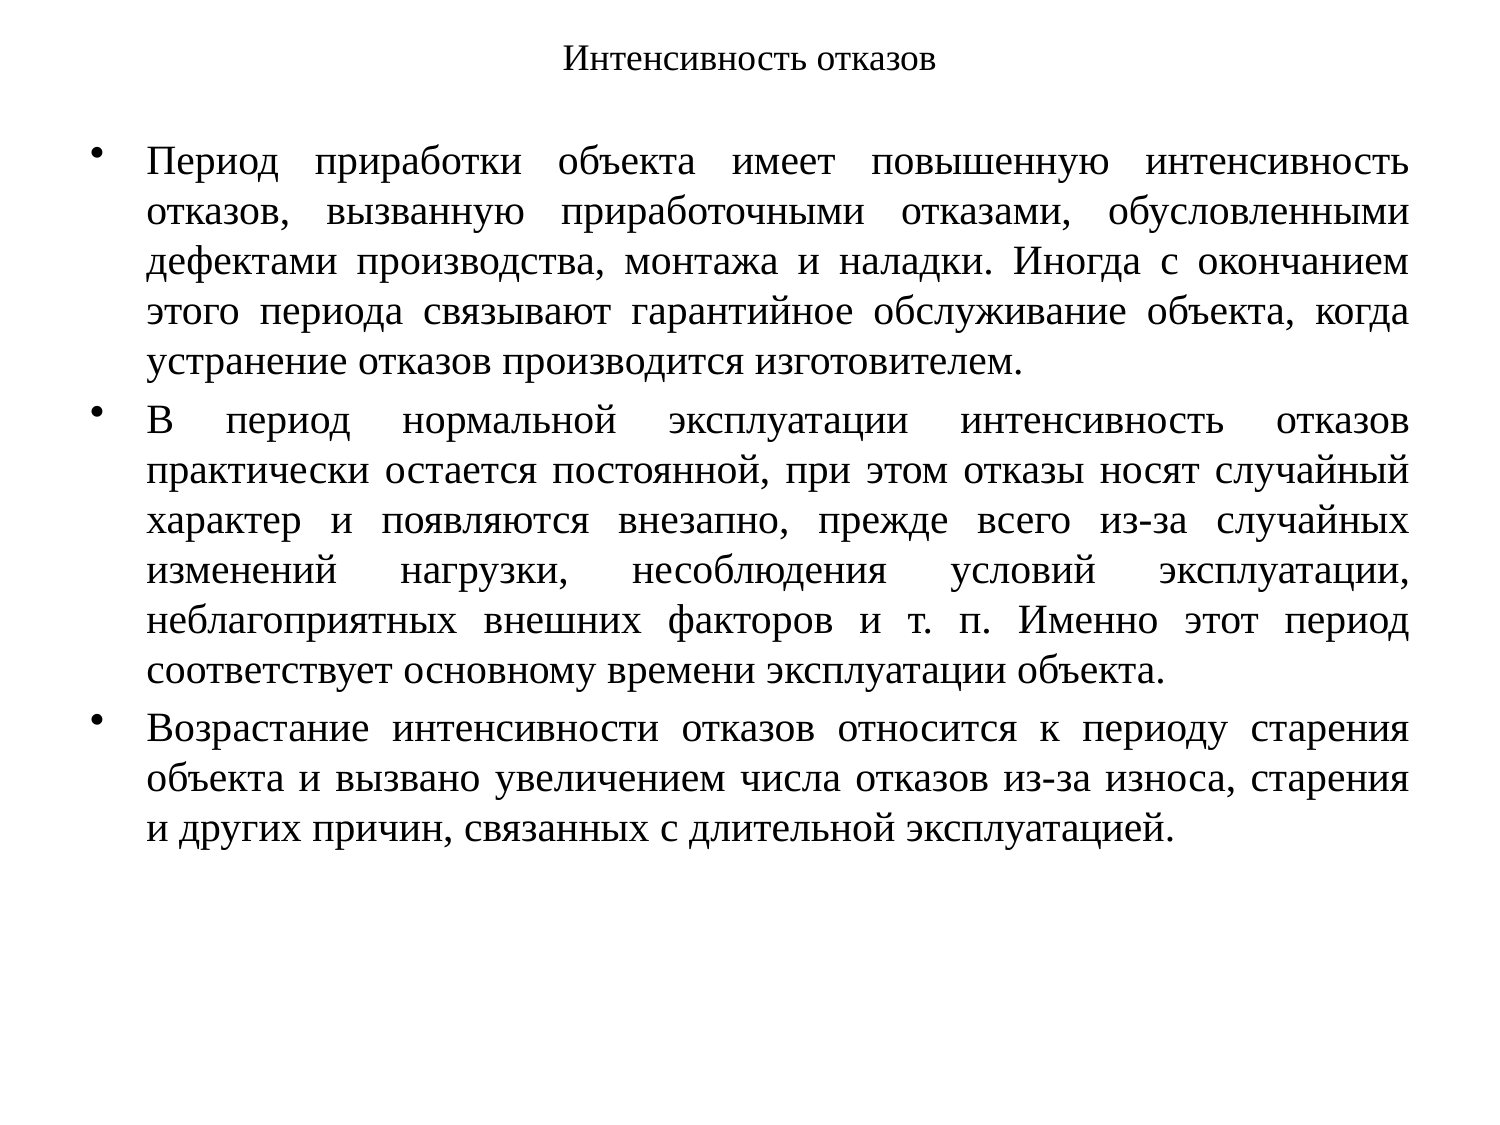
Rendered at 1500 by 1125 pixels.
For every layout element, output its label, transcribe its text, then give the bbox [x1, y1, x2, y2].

title Интенсивность отказов [75, 45, 1425, 67]
list Период приработки объекта имеет повышенную интенсивность отказов, вызванную приработочными отказами, обусловленными дефектами производства, монтажа и наладки. Иногда с окончанием этого периода связывают гарантийное обслуживание объекта, когда устранение отказов производится изготовителем. В период нормальной эксплуатации интенсивность отказов практически остается постоянной, при этом отказы носят случайный характер и появляются внезапно, прежде всего из-за случайных изменений нагрузки, несоблюдения условий эксплуатации, неблагоприятных внешних факторов и т. п. Именно этот период соответствует основному времени эксплуатации объекта. Возрастание интенсивности отказов относится к периоду старения объекта и вызвано увеличением числа отказов из-за износа, старения и дру­гих причин, связанных с длительной эксплуатацией. [75, 125, 1425, 1005]
